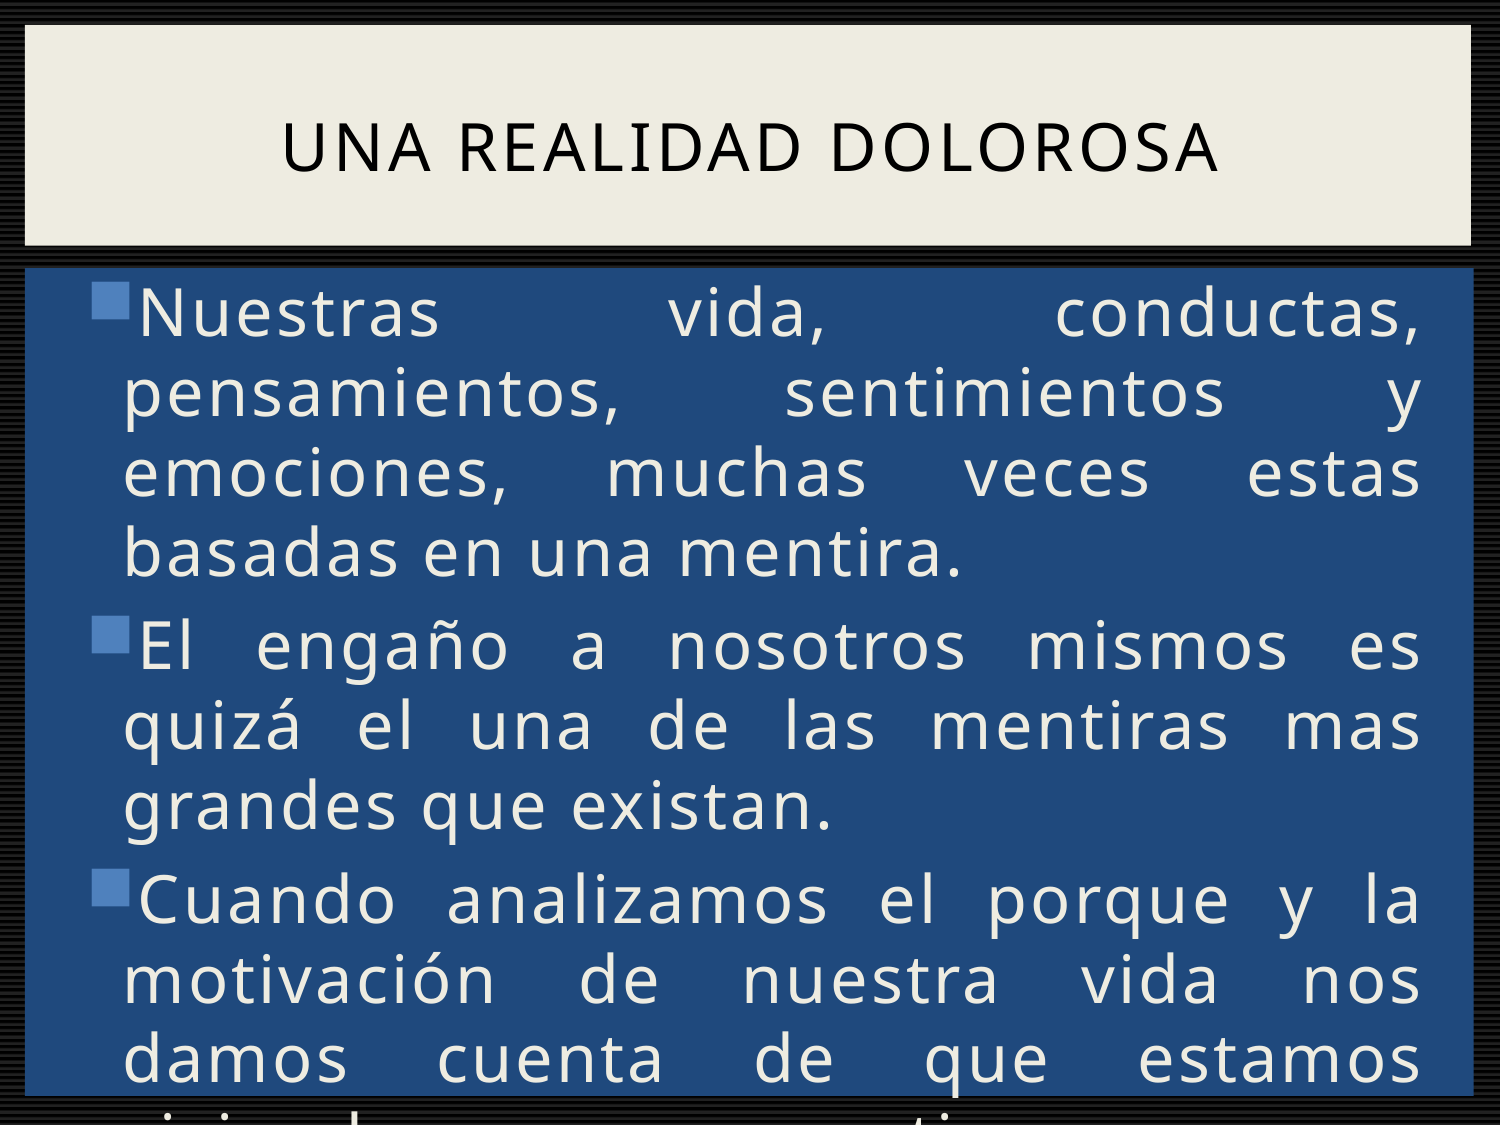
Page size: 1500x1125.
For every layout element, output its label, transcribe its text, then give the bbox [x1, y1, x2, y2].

list Nuestras vida, conductas, pensamientos, sentimientos y emociones, muchas veces estas basadas en una mentira. El engaño a nosotros mismos es quizá el una de las mentiras mas grandes que existan. Cuando analizamos el porque y la motivación de nuestra vida nos damos cuenta de que estamos viviendo una gran mentira. [62, 262, 1442, 986]
title Una realidad dolorosa [62, 58, 1438, 232]
